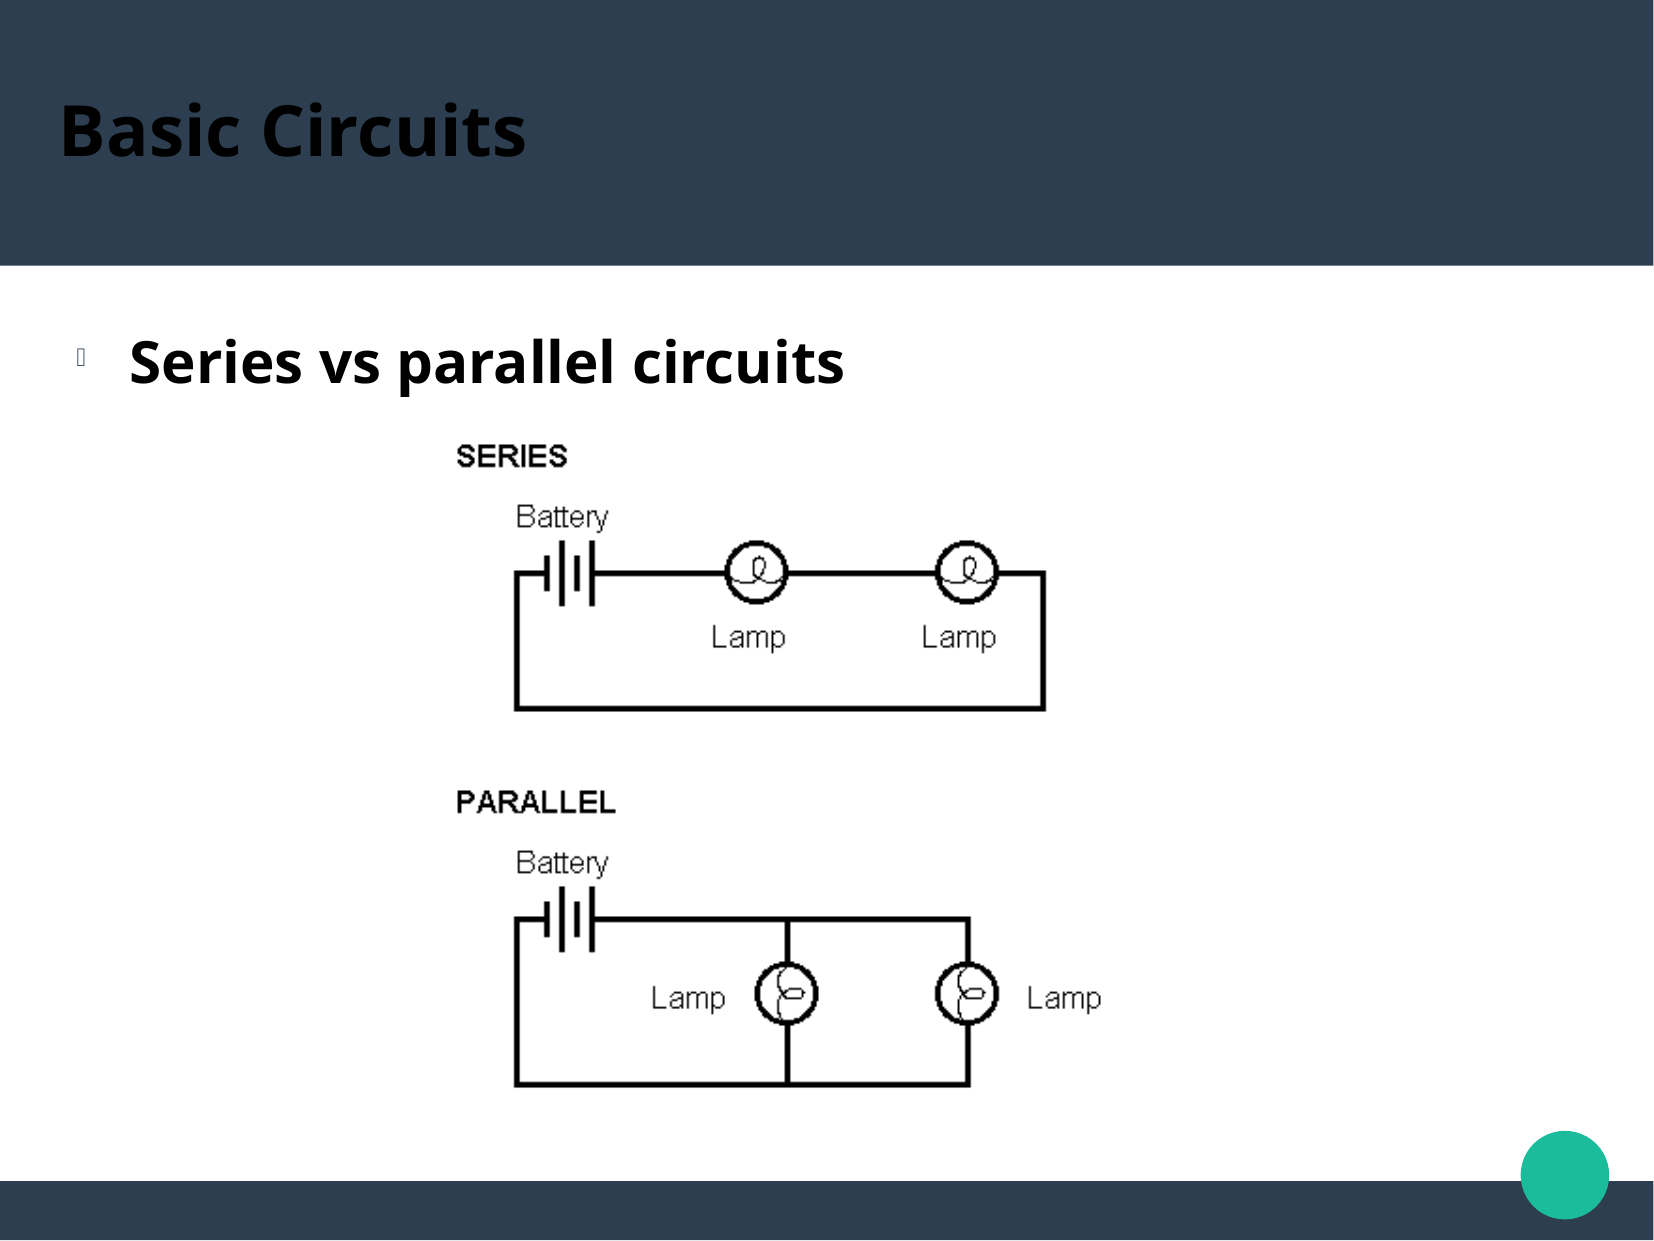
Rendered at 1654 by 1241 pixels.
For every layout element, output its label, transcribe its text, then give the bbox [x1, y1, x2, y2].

picture [413, 413, 1146, 1120]
text_box Series vs parallel circuits [58, 324, 1595, 1152]
text_box Basic Circuits [58, 49, 1595, 207]
